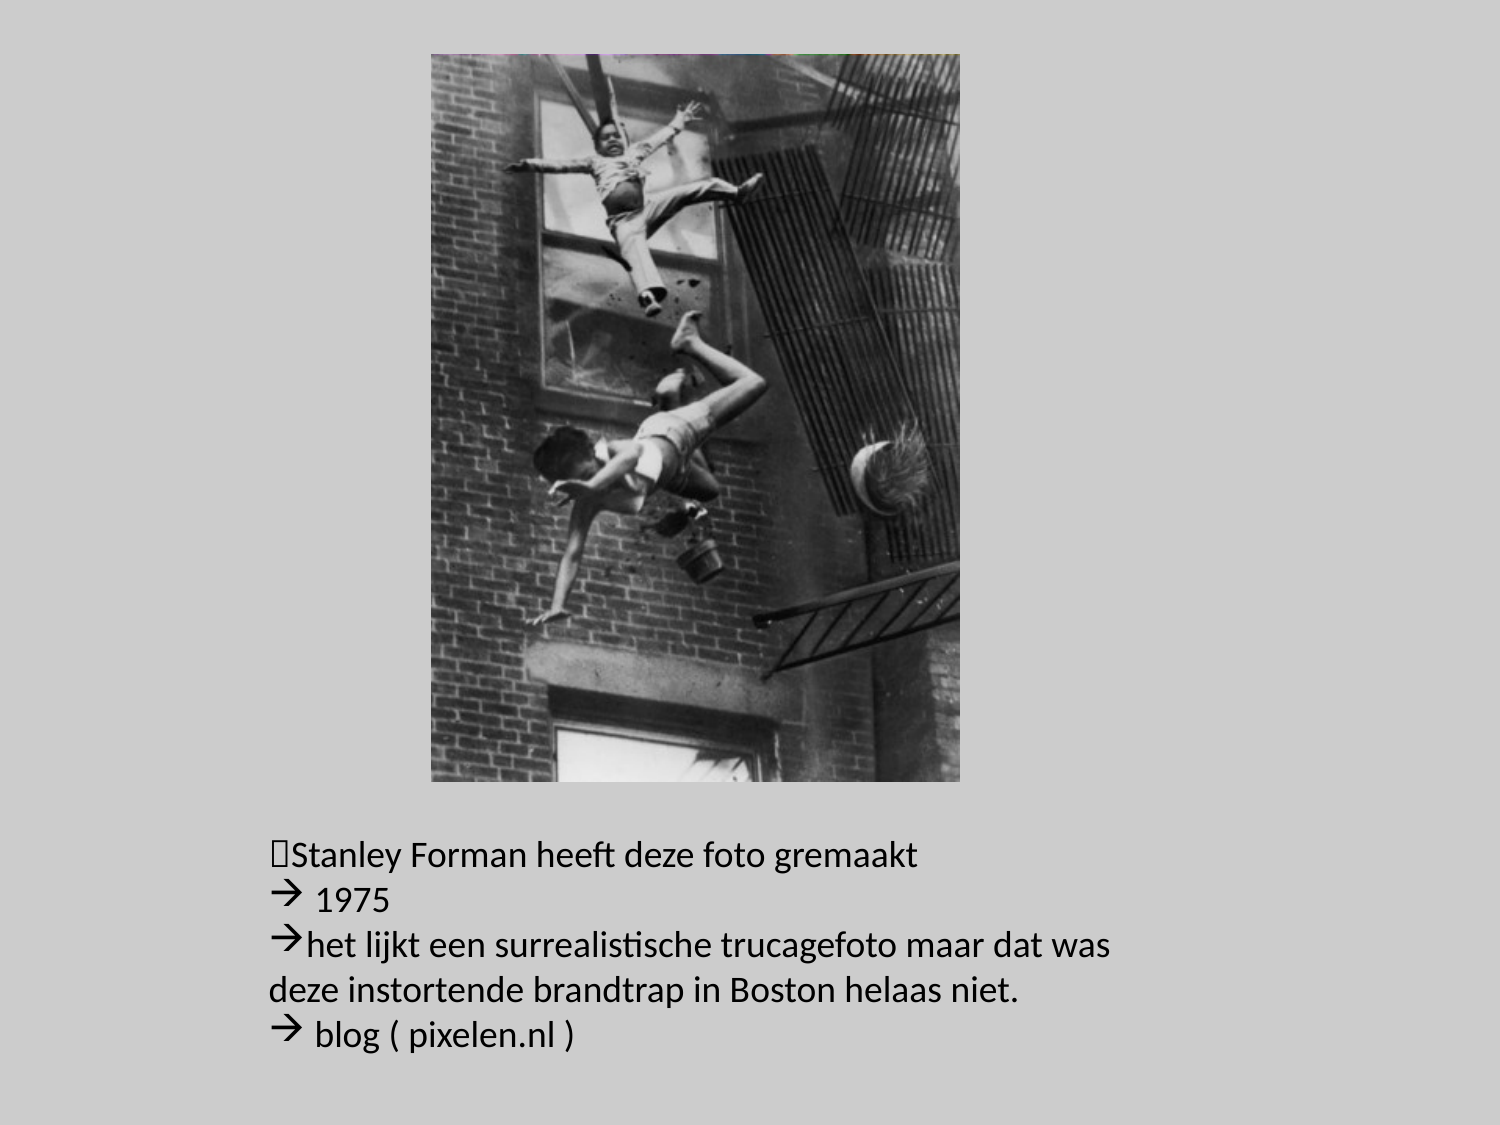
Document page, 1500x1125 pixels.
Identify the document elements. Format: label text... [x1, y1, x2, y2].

text_box Stanley Forman heeft deze foto gremaakt 1975 het lijkt een surrealistische trucagefoto maar dat was deze instortende brandtrap in Boston helaas niet. blog ( pixelen.nl ) [253, 822, 1128, 1062]
picture [430, 54, 960, 782]
